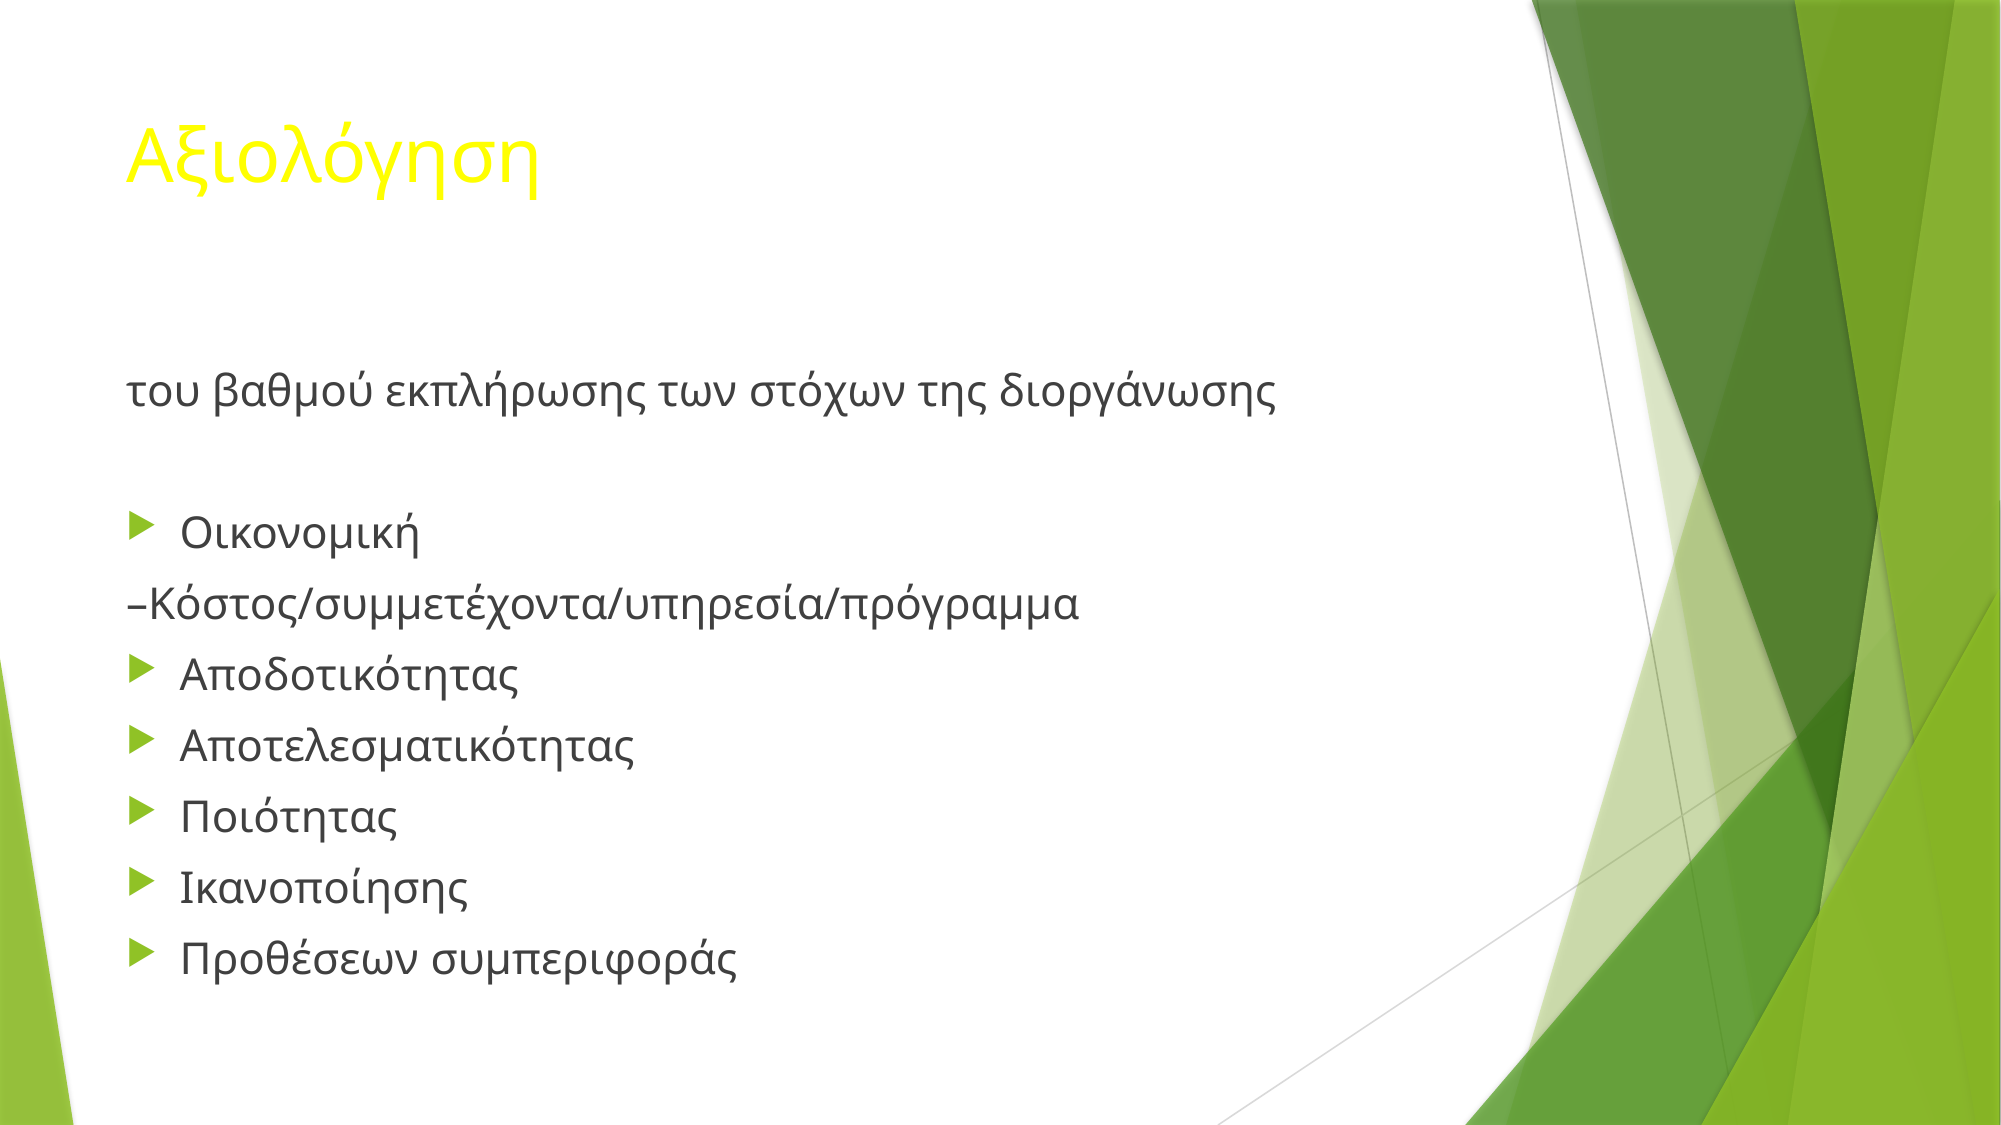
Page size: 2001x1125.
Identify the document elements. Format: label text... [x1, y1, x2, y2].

title Αξιολόγηση [111, 99, 1522, 317]
list του βαθμού εκπλήρωσης των στόχων της διοργάνωσης Οικονομική –Κόστος/συμμετέχοντα/υπηρεσία/πρόγραμμα Αποδοτικότητας Αποτελεσματικότητας Ποιότητας Ικανοποίησης Προθέσεων συμπεριφοράς [111, 354, 1522, 992]
